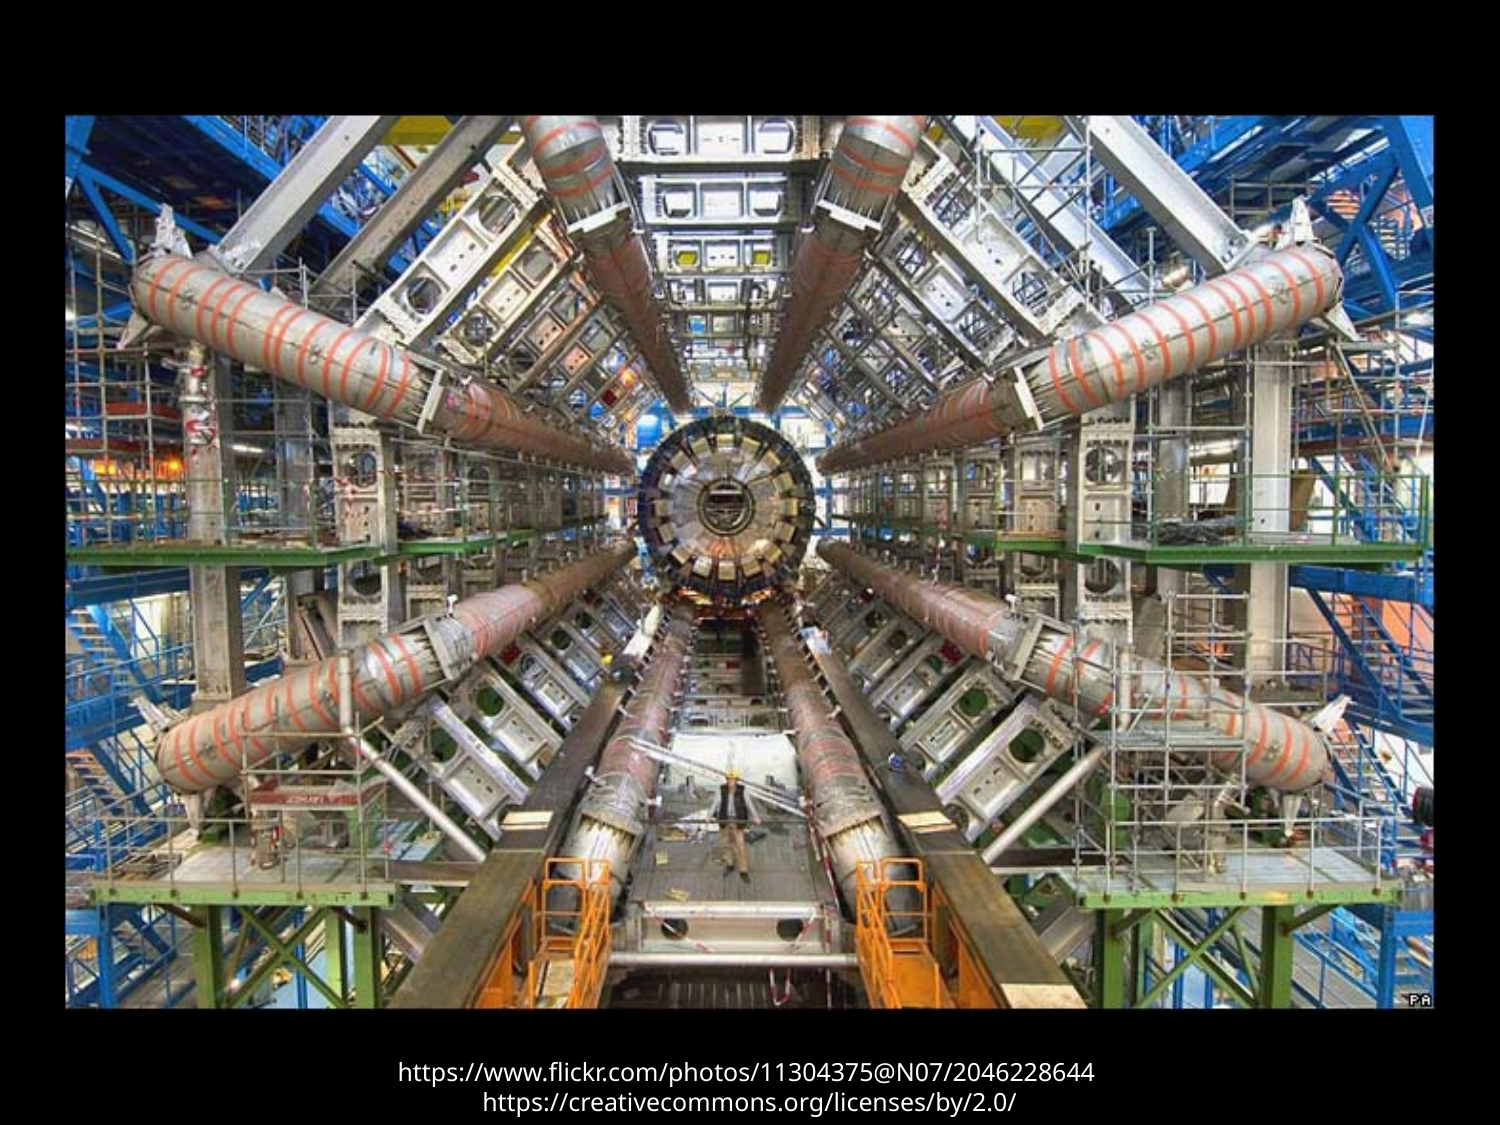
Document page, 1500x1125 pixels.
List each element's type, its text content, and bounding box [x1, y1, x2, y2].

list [63, 114, 1437, 1011]
footer https://www.flickr.com/photos/11304375@N07/2046228644 https://creativecommons.org/licenses/by/2.0/ [368, 1047, 1132, 1125]
